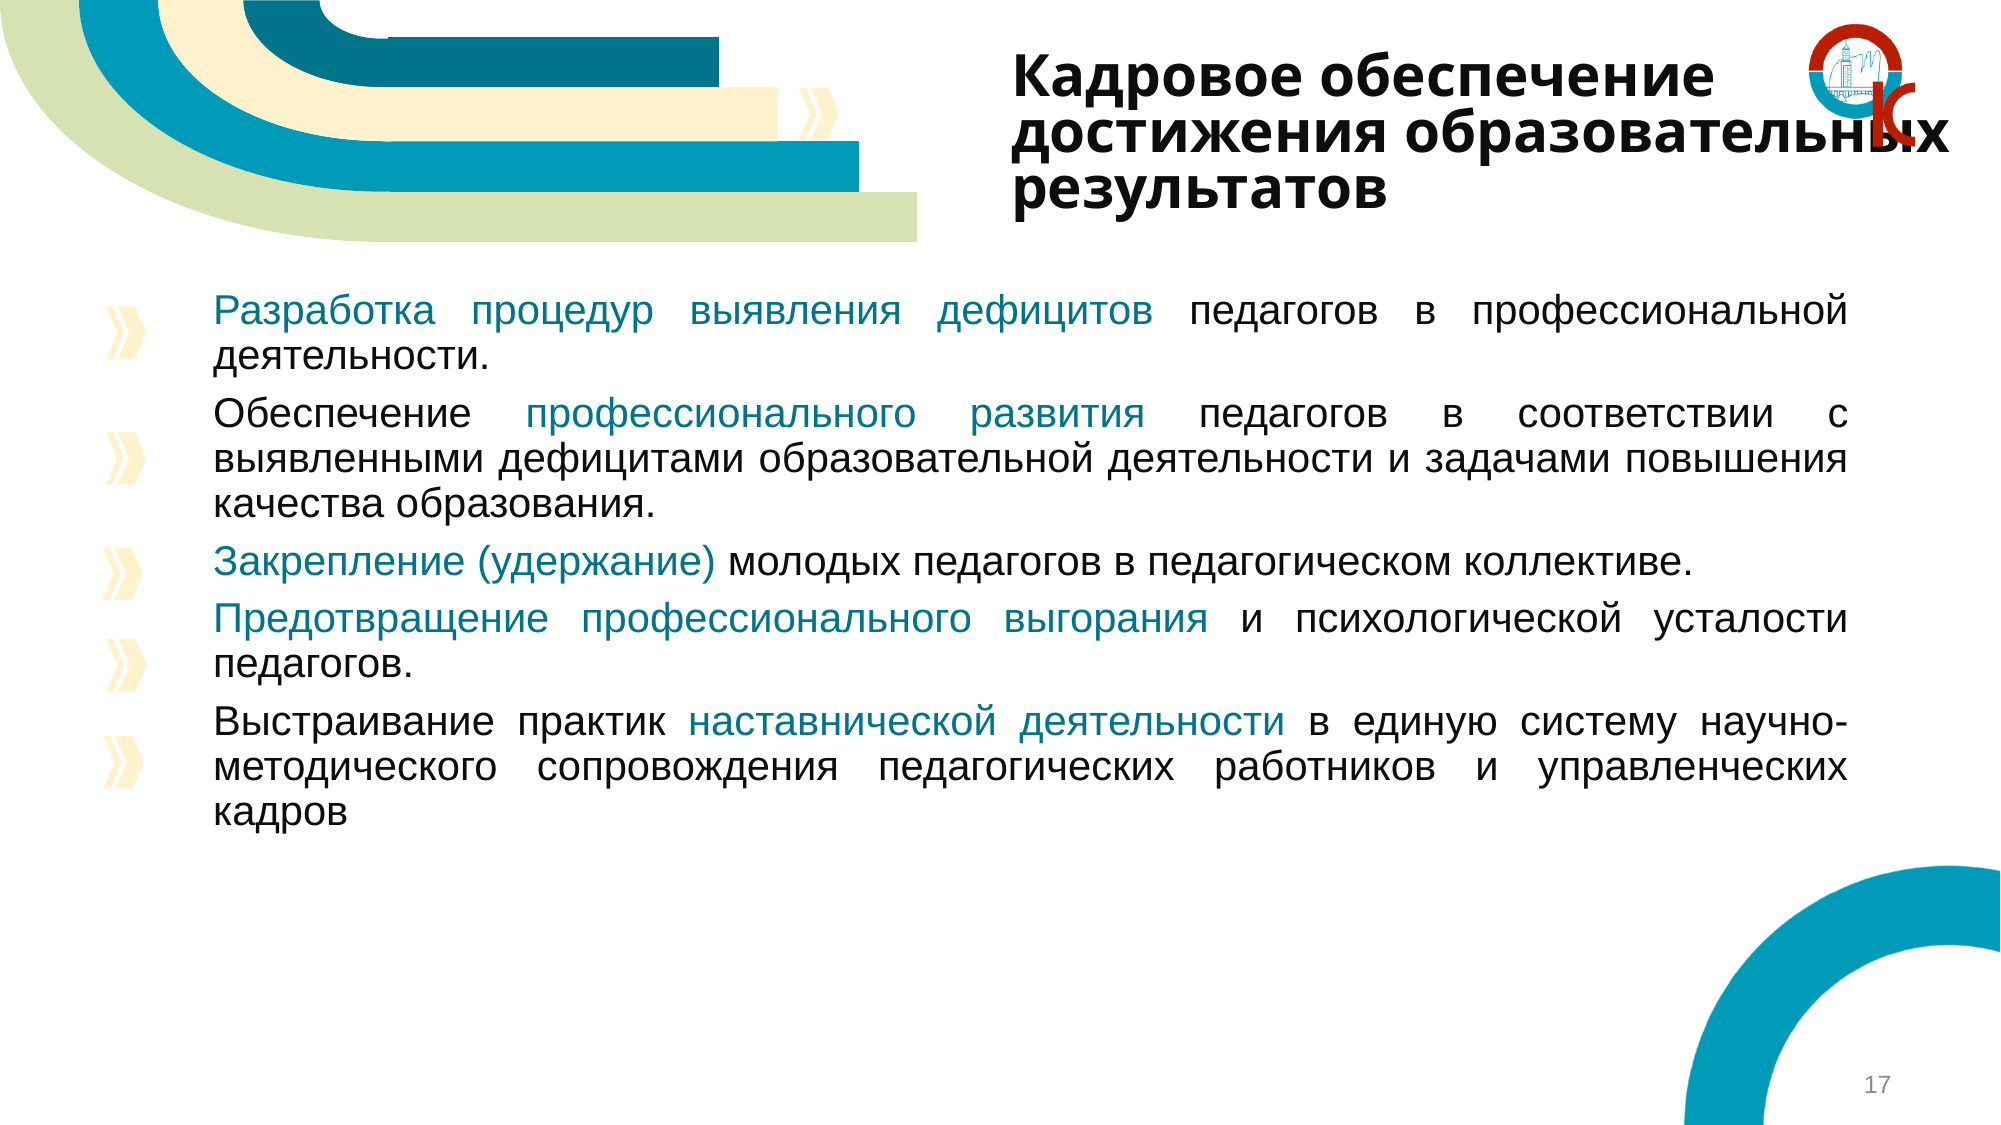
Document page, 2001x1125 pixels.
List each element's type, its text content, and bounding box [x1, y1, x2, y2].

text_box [106, 639, 147, 692]
picture [1557, 725, 2000, 1125]
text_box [105, 431, 147, 485]
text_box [102, 547, 144, 600]
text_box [105, 306, 147, 360]
title Кадровое обеспечение достижения образовательных результатов [996, 112, 2000, 230]
list Разработка процедур выявления дефицитов педагогов в профессиональной деятельности. Обеспечение профессионального развития педагогов в соответствии с выявленными дефицитами образовательной деятельности и задачами повышения качества образования. Закрепление (удержание) молодых педагогов в педагогическом коллективе. Предотвращение профессионального выгорания и психологической усталости педагогов. Выстраивание практик наставнической деятельности в единую систему научно-методического сопровождения педагогических работников и управленческих кадров [198, 281, 1864, 846]
picture [1736, 18, 1974, 152]
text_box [103, 736, 144, 789]
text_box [0, 0, 917, 242]
